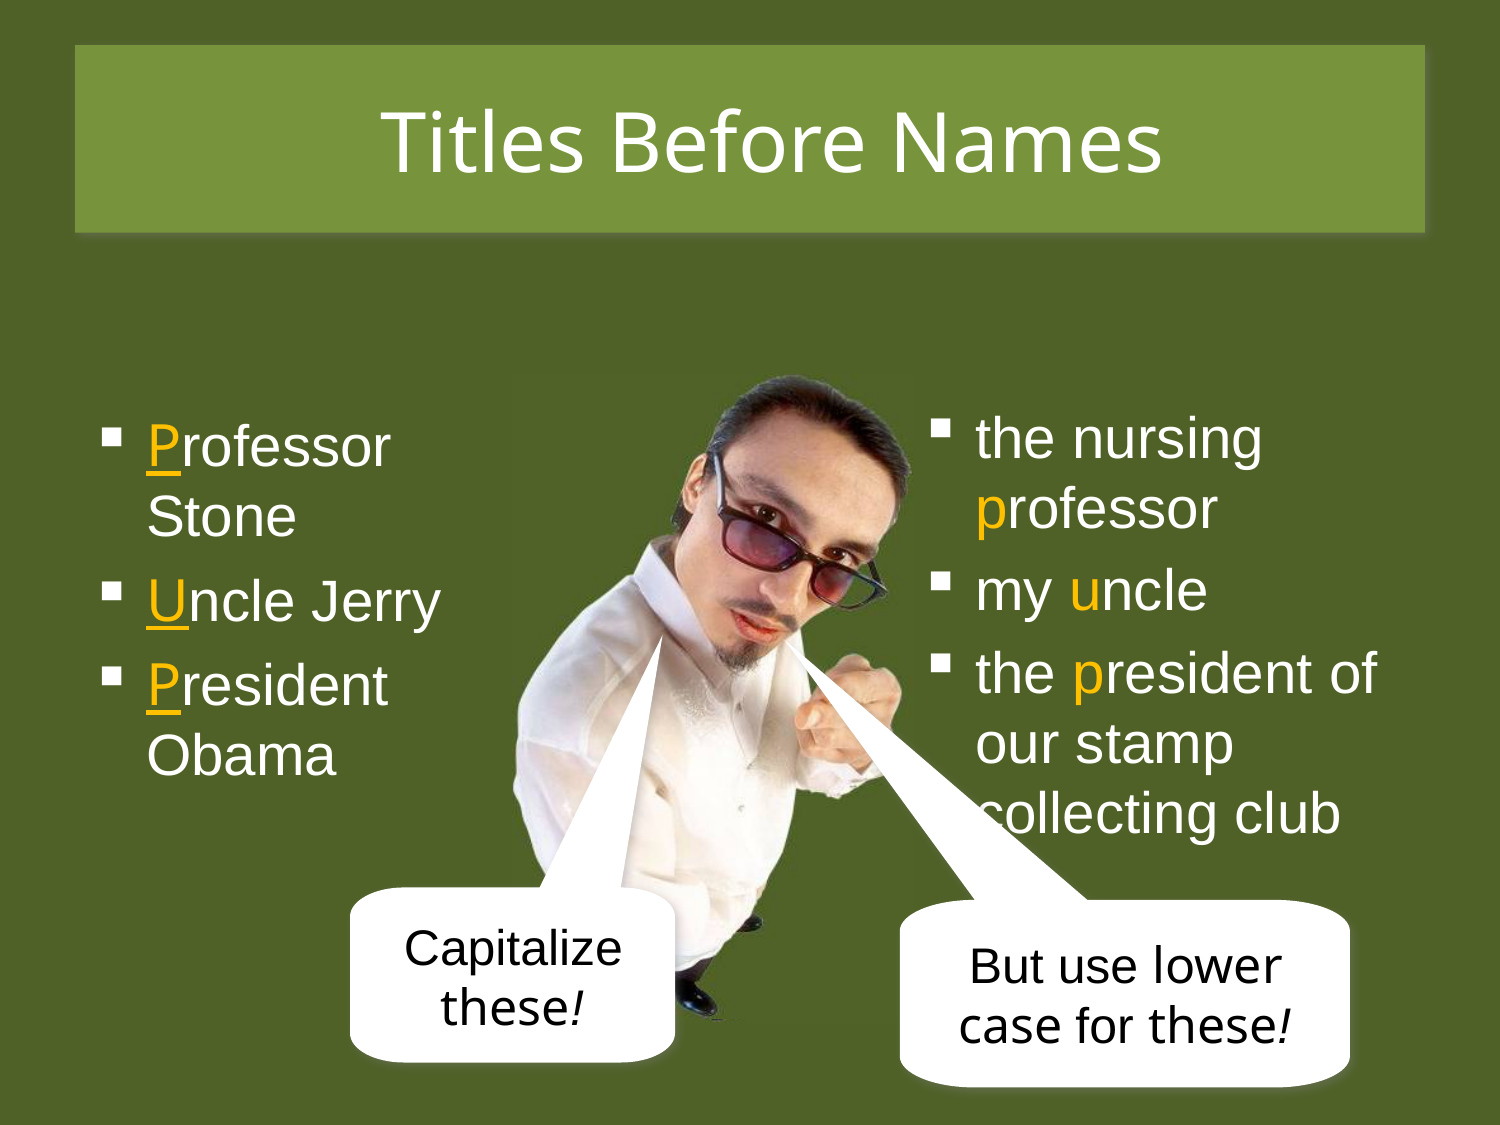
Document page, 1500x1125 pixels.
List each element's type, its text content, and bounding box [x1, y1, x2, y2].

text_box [784, 639, 1351, 1088]
title Titles Before Names [74, 44, 1426, 234]
picture [512, 374, 913, 1024]
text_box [349, 634, 676, 1063]
list Professor Stone Uncle Jerry President Obama [74, 399, 563, 1112]
text_box the nursing professor my uncle the president of our stamp collecting club [913, 399, 1415, 845]
